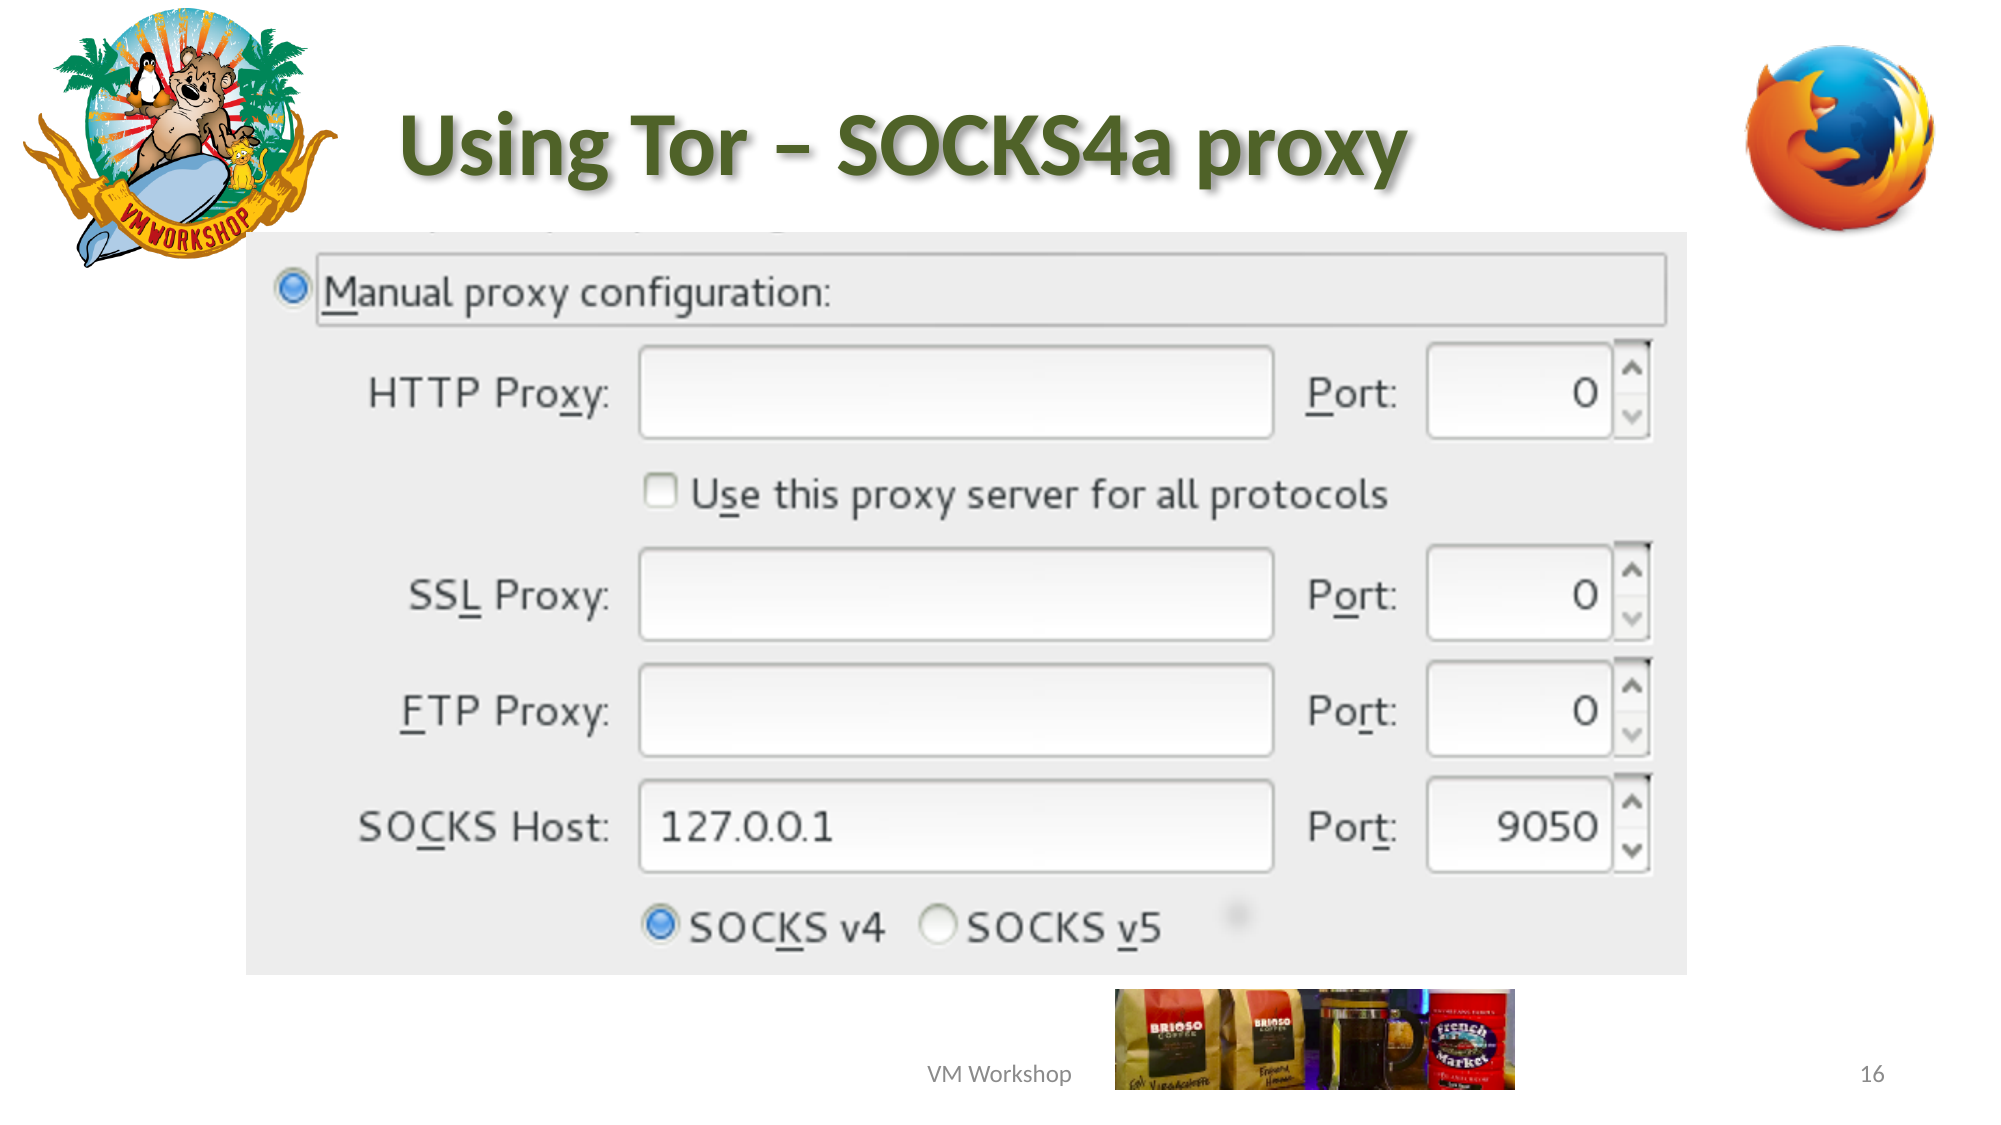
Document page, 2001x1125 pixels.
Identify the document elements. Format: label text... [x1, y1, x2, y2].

footer VM Workshop [683, 1042, 1317, 1103]
picture [1739, 44, 1940, 245]
picture [23, 8, 1687, 975]
title Using Tor – SOCKS4a proxy [383, 45, 1739, 233]
picture [1115, 989, 1515, 1090]
slide_number 16 [1433, 1042, 1900, 1103]
